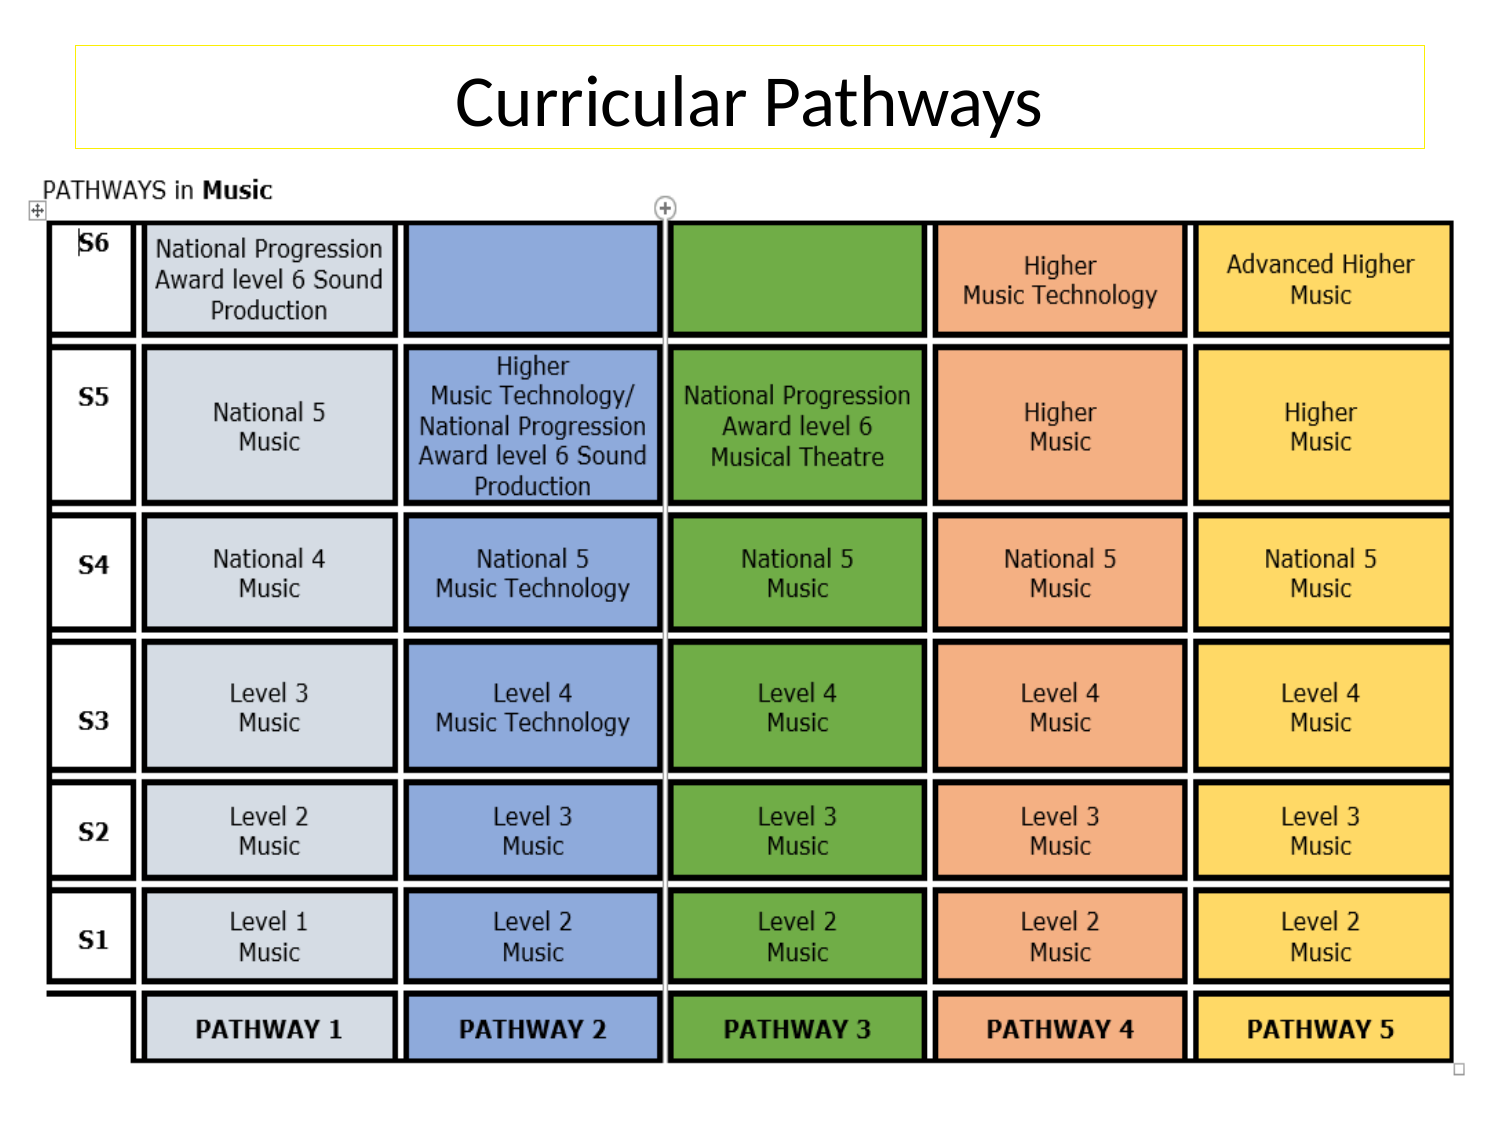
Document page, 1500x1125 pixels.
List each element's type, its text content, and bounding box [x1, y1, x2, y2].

title Curricular Pathways [75, 45, 1425, 149]
picture [26, 172, 1474, 1083]
